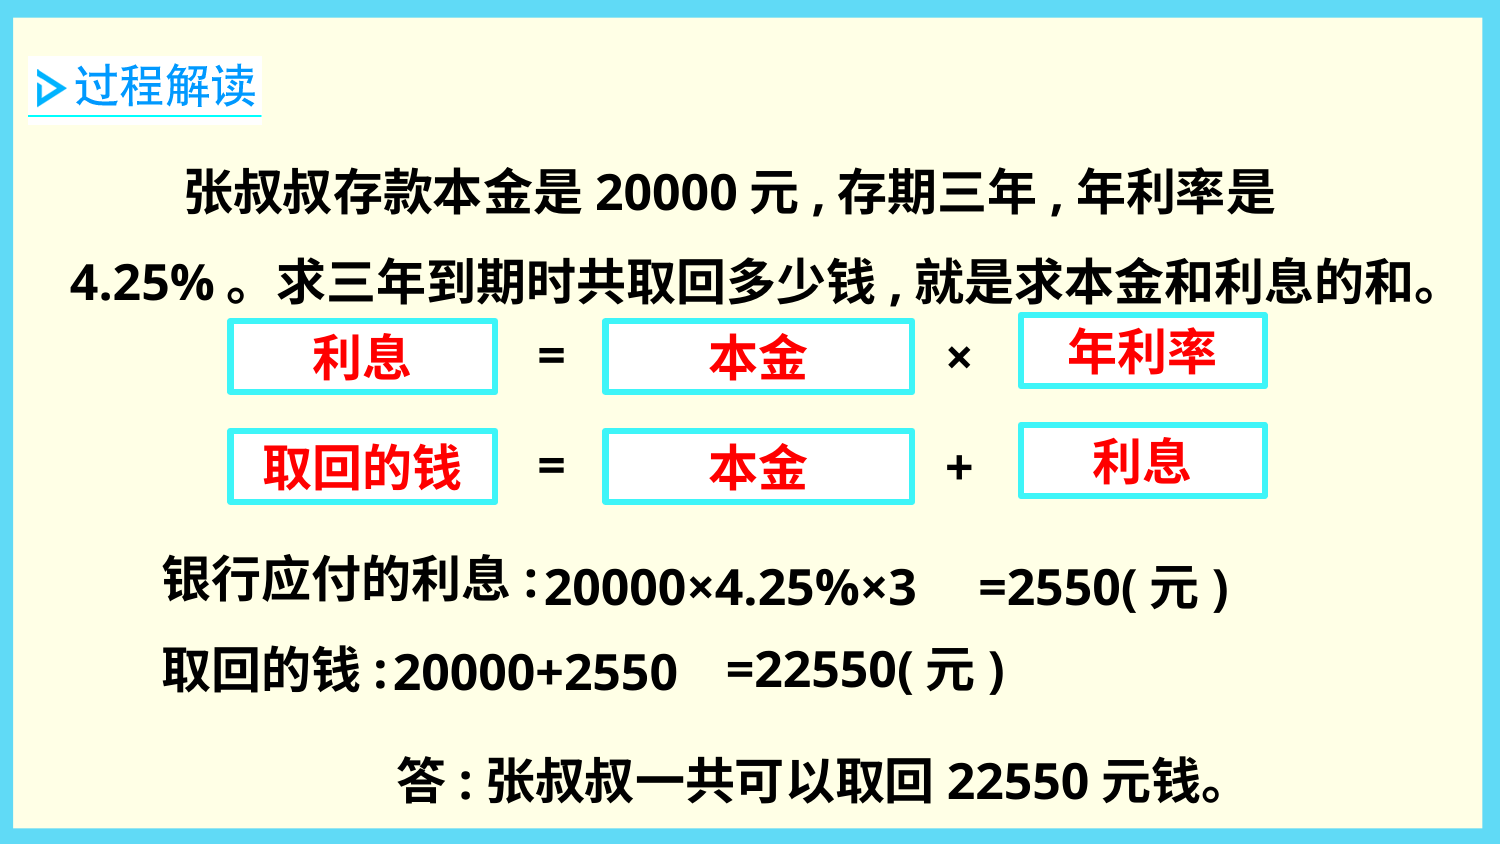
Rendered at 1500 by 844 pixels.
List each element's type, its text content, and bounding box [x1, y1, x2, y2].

text_box 张叔叔存款本金是20000元,存期三年,年利率是4.25%。求三年到期时共取回多少钱,就是求本金和利息的和。 [58, 124, 1430, 316]
text_box [1481, 0, 1500, 827]
text_box = [526, 317, 592, 390]
text_box 20000+2550 [348, 604, 862, 706]
text_box =2550(元) [934, 520, 1347, 622]
text_box 本金 [605, 320, 913, 393]
text_box [14, 0, 1481, 19]
text_box 利息 [1020, 424, 1265, 497]
text_box 本金 [605, 430, 913, 502]
text_box =22550(元) [681, 602, 1095, 704]
text_box = [526, 427, 592, 500]
text_box 利息 [230, 320, 496, 393]
text_box × [934, 319, 1000, 392]
text_box 年利率 [1020, 315, 1265, 387]
text_box + [934, 429, 1000, 501]
text_box 取回的钱: [117, 603, 395, 705]
text_box 答:张叔叔一共可以取回22550元钱。 [352, 713, 1347, 815]
picture [28, 56, 262, 125]
text_box [0, 827, 1500, 844]
text_box 取回的钱 [230, 430, 496, 502]
text_box [0, 0, 14, 827]
text_box 20000×4.25%×3 [499, 520, 934, 604]
text_box 银行应付的利息: [117, 511, 556, 604]
